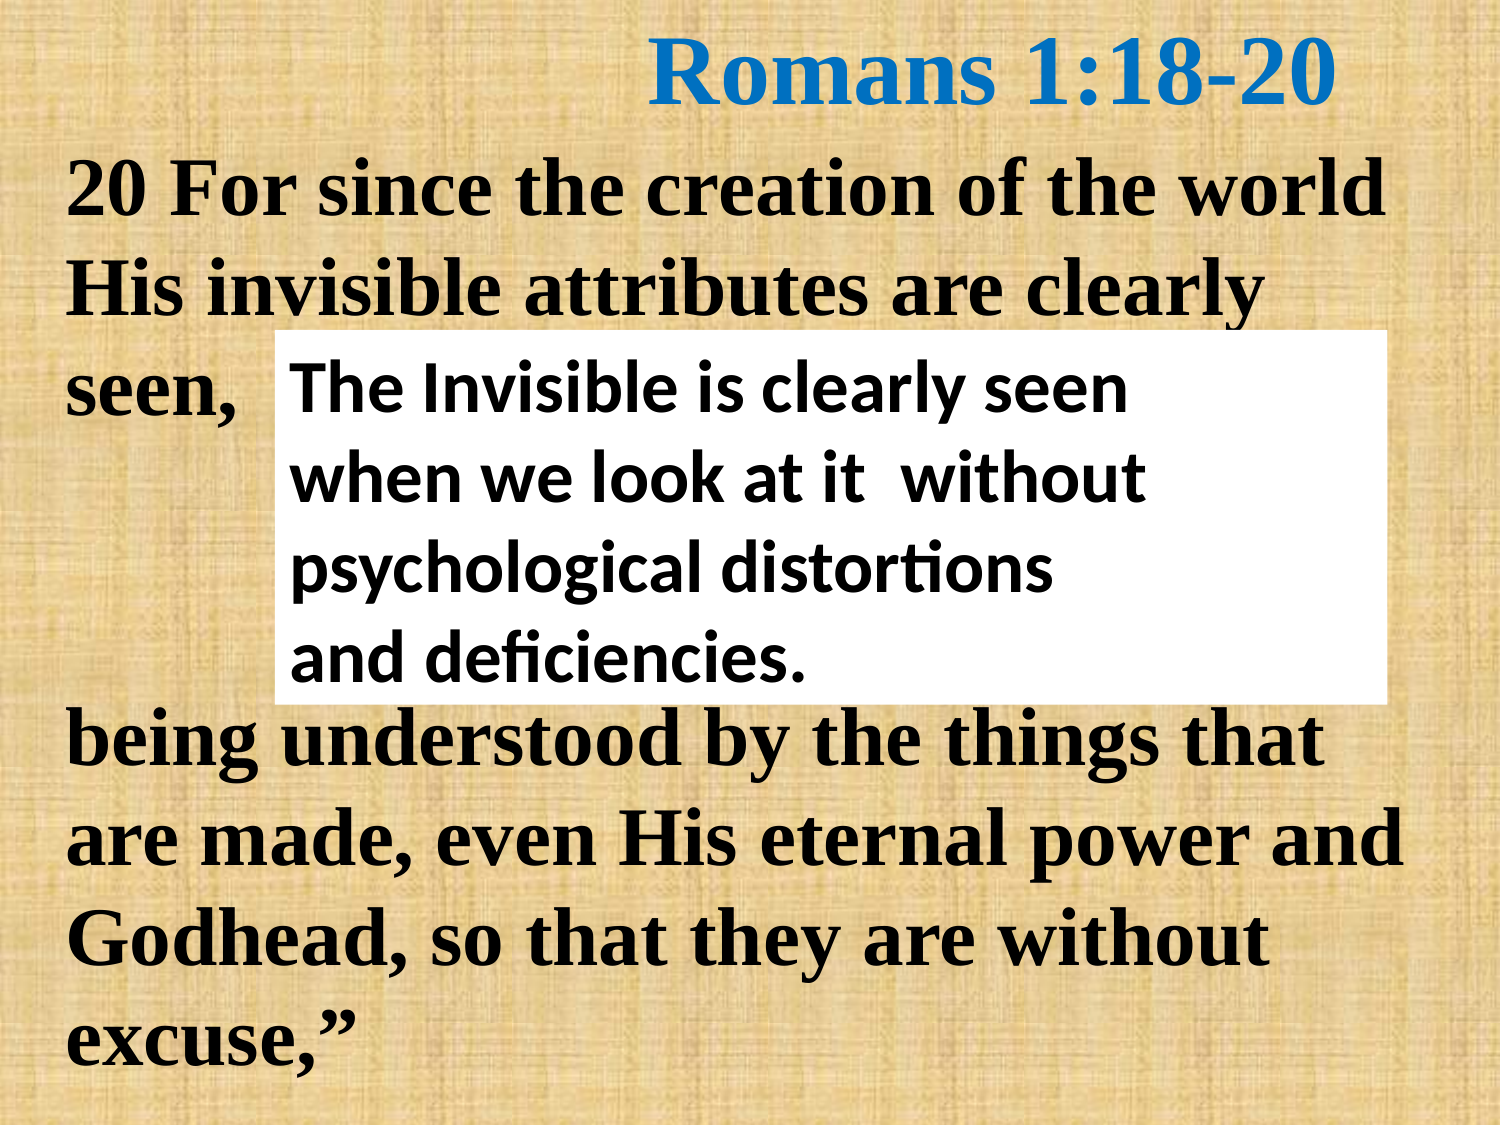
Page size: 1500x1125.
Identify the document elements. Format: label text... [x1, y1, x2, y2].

picture [0, 0, 1500, 1125]
text_box The Invisible is clearly seen when we look at it without psychological distortions and deficiencies. [274, 329, 1388, 705]
list 20 For since the creation of the world His invisible attributes are clearly seen, being understood by the things that are made, even His eternal power and Godhead, so that they are without excuse,” [50, 125, 1475, 1050]
title Romans 1:18-20 [587, 0, 1425, 125]
